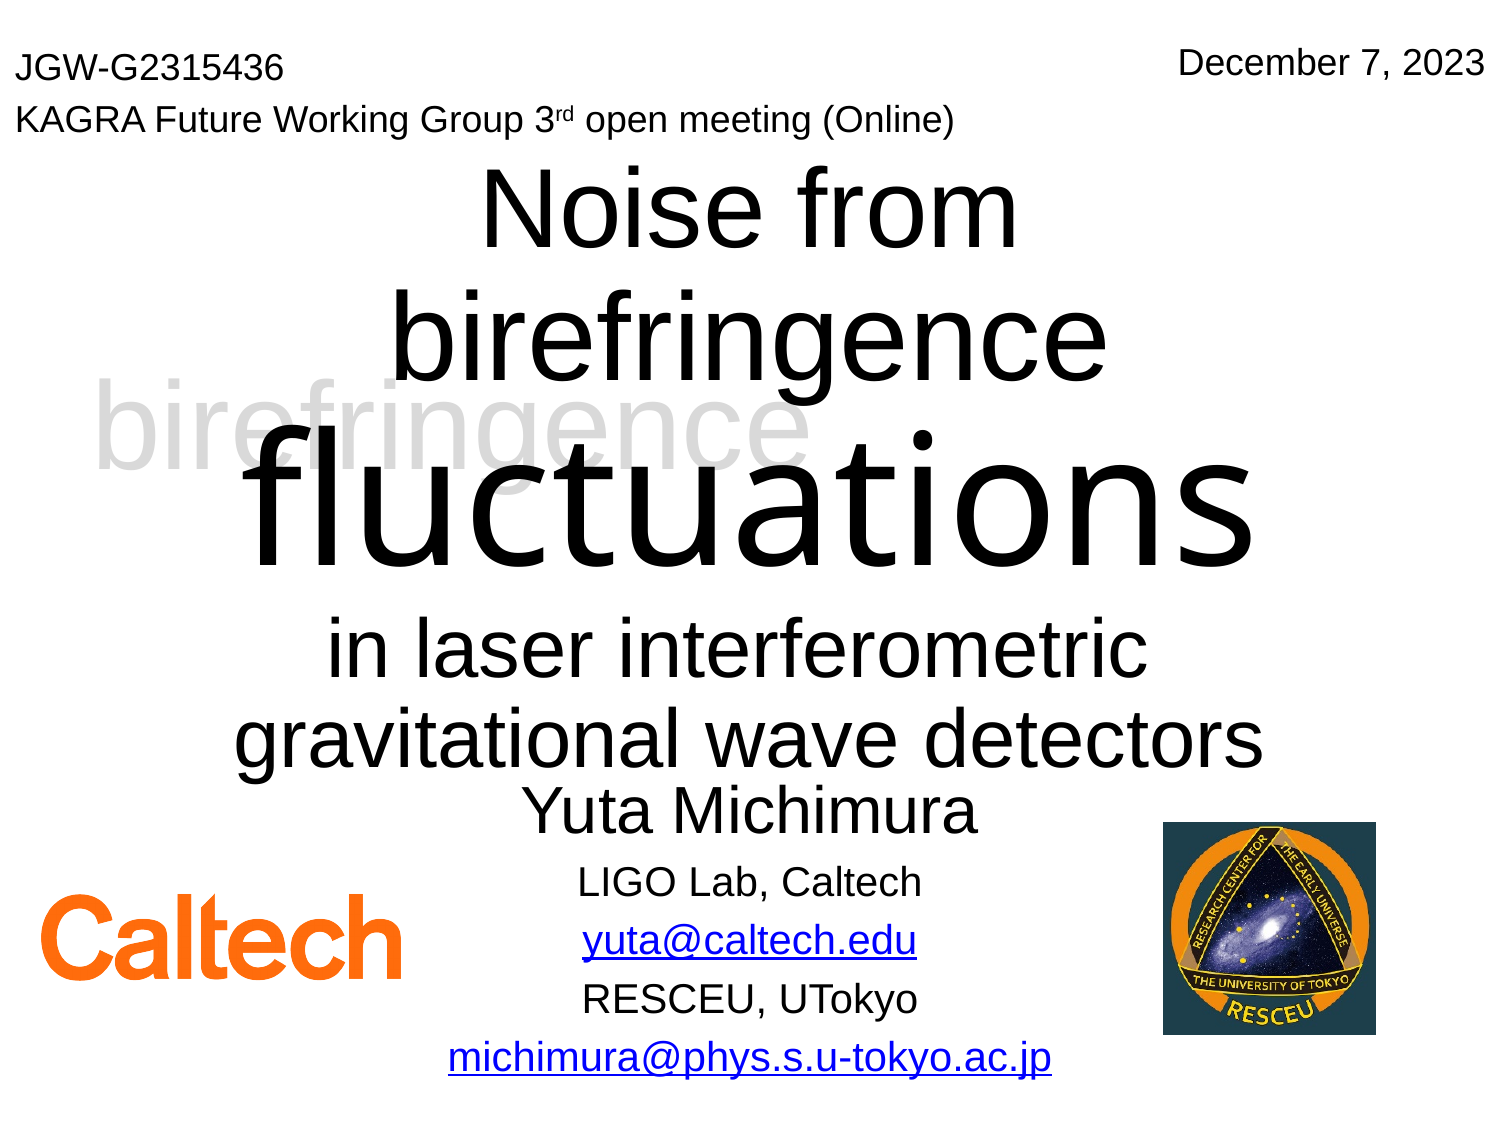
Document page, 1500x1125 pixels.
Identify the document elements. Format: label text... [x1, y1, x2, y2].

title Noise from birefringence fluctuations in laser interferometric gravitational wave detectors [0, 219, 1500, 716]
text_box JGW-G2315436 KAGRA Future Working Group 3rd open meeting (Online) [0, 35, 1105, 106]
picture [1163, 822, 1377, 1035]
subtitle Yuta Michimura LIGO Lab, Caltech yuta@caltech.edu RESCEU, UTokyo michimura@phys.s.u-tokyo.ac.jp [0, 759, 1500, 1024]
text_box December 7, 2023 [1104, 31, 1500, 102]
picture [40, 893, 402, 981]
